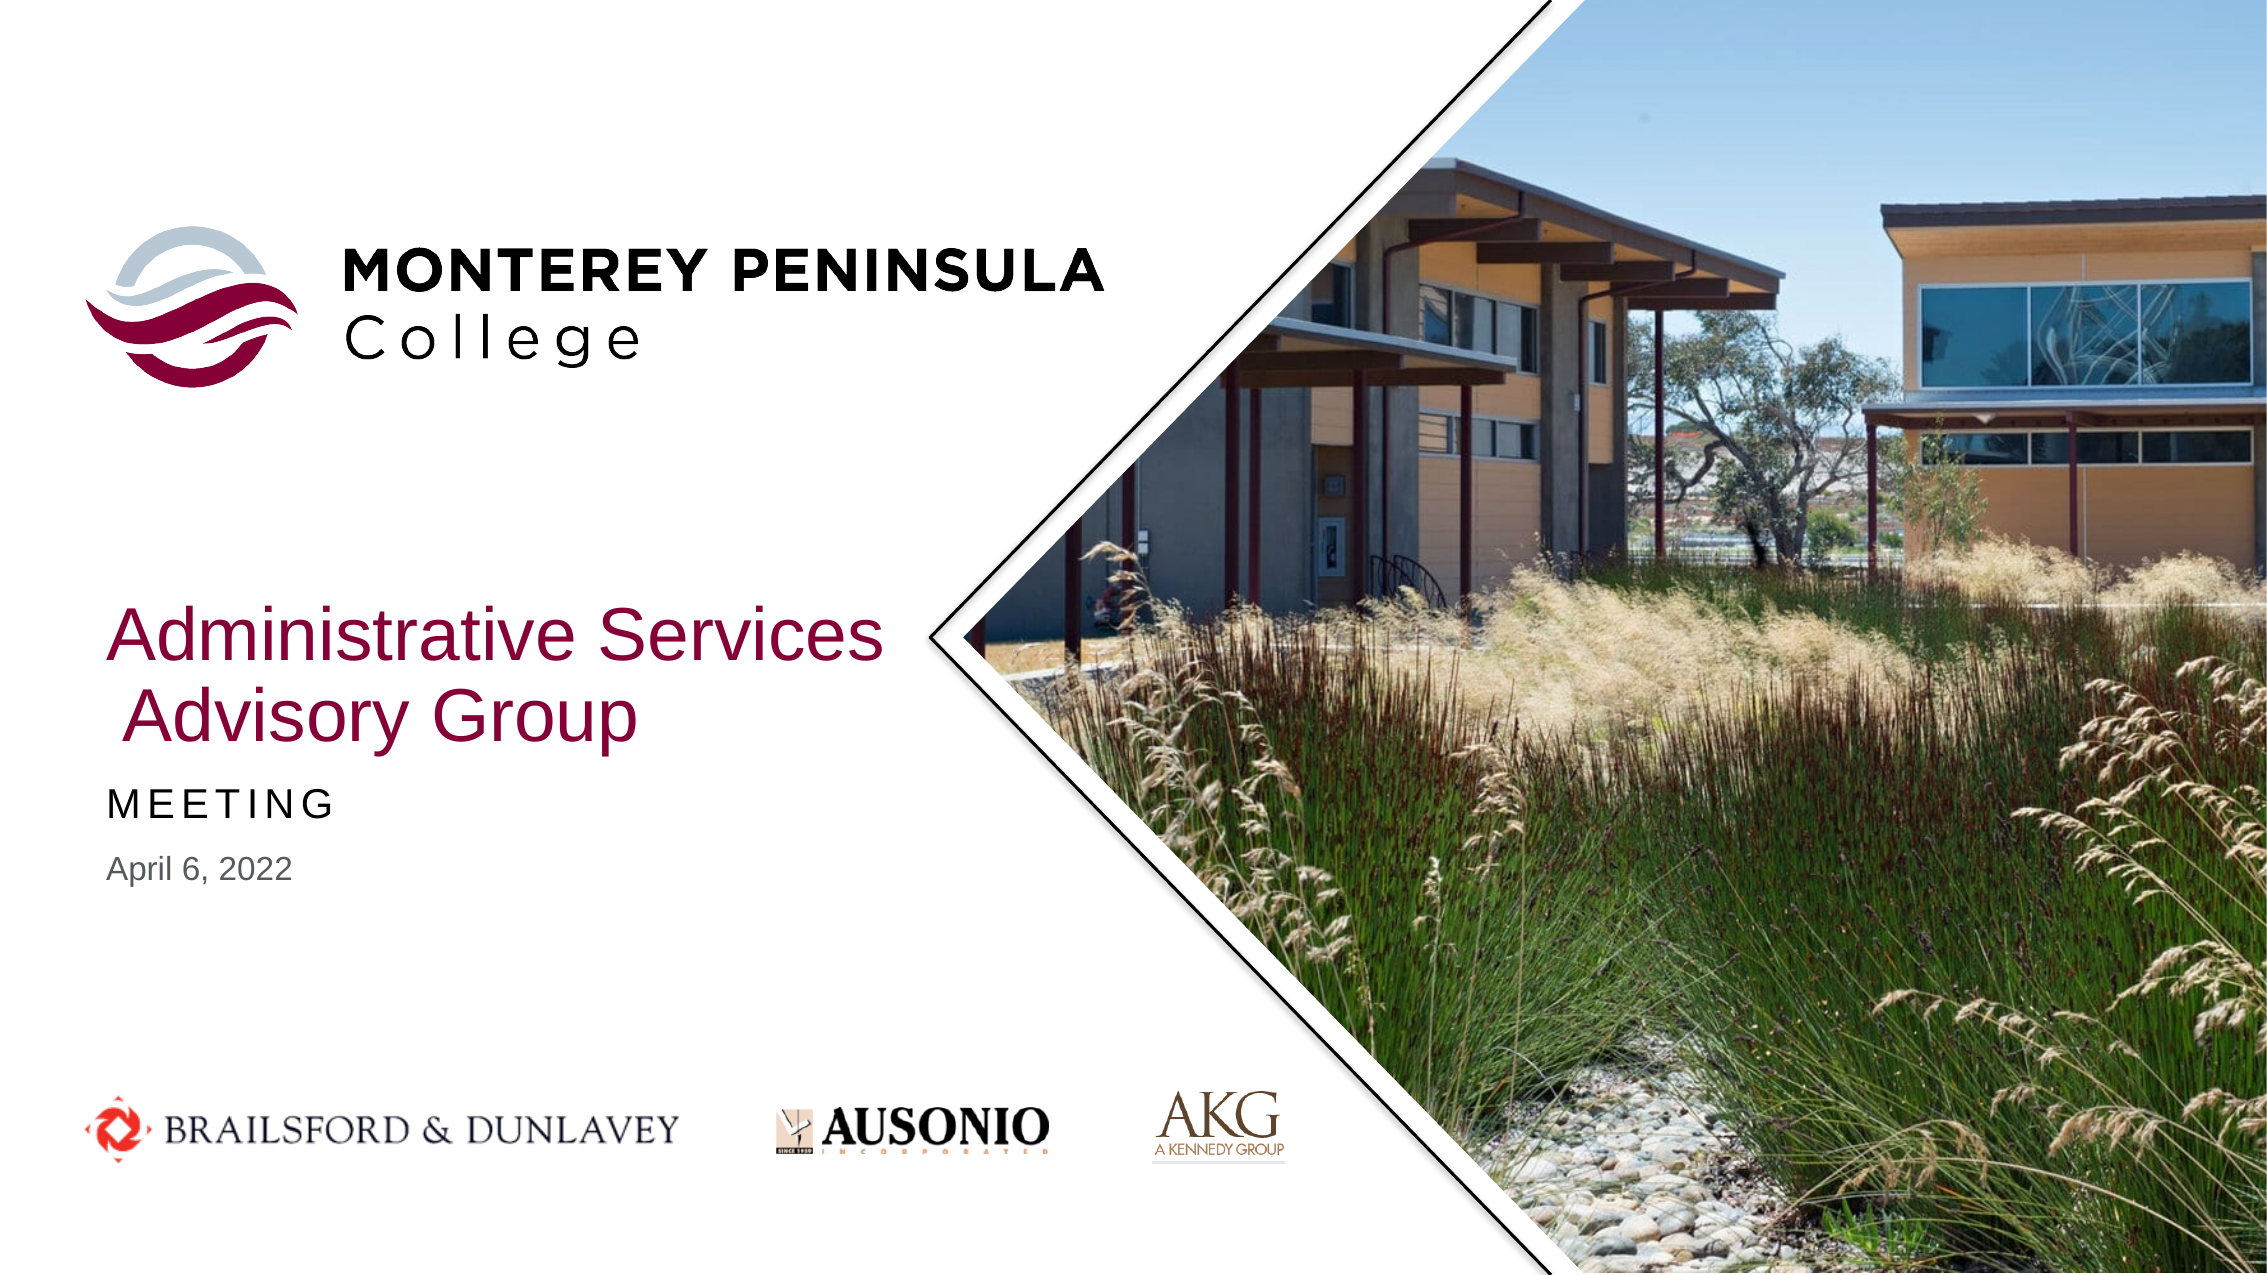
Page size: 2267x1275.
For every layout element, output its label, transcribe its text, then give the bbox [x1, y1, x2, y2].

subtitle Meeting April 6, 2022 [105, 776, 900, 948]
picture [0, 0, 2267, 1273]
picture [70, 1071, 695, 1188]
title Administrative Services Advisory Group [105, 488, 900, 758]
picture [1152, 1090, 1285, 1164]
picture [770, 1102, 1056, 1160]
